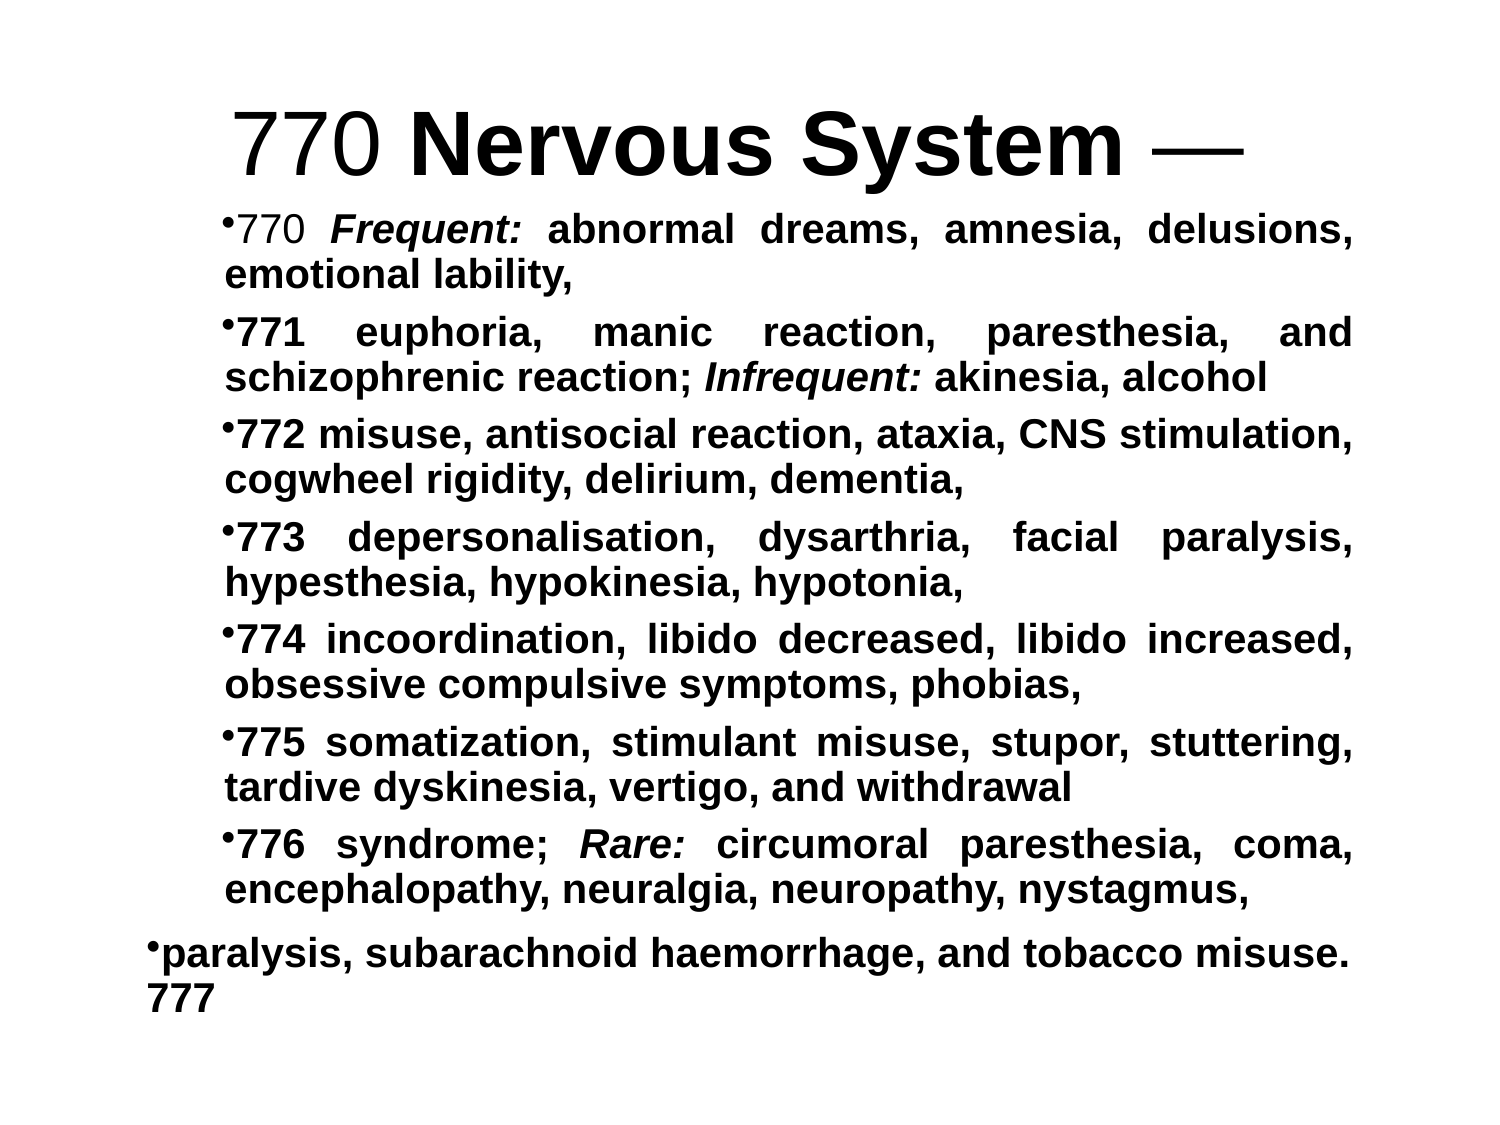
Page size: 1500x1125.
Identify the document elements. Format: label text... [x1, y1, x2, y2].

list 770 Frequent: abnormal dreams, amnesia, delusions, emotional lability, 771 euphoria, manic reaction, paresthesia, and schizophrenic reaction; Infrequent: akinesia, alcohol 772 misuse, antisocial reaction, ataxia, CNS stimulation, cogwheel rigidity, delirium, dementia, 773 depersonalisation, dysarthria, facial paralysis, hypesthesia, hypokinesia, hypotonia, 774 incoordination, libido decreased, libido increased, obsessive compulsive symptoms, phobias, 775 somatization, stimulant misuse, stupor, stuttering, tardive dyskinesia, vertigo, and withdrawal 776 syndrome; Rare: circumoral paresthesia, coma, encephalopathy, neuralgia, neuropathy, nystagmus, paralysis, subarachnoid haemorrhage, and tobacco misuse. 777 [131, 199, 1369, 1051]
title 770 Nervous System — [112, 99, 1388, 288]
